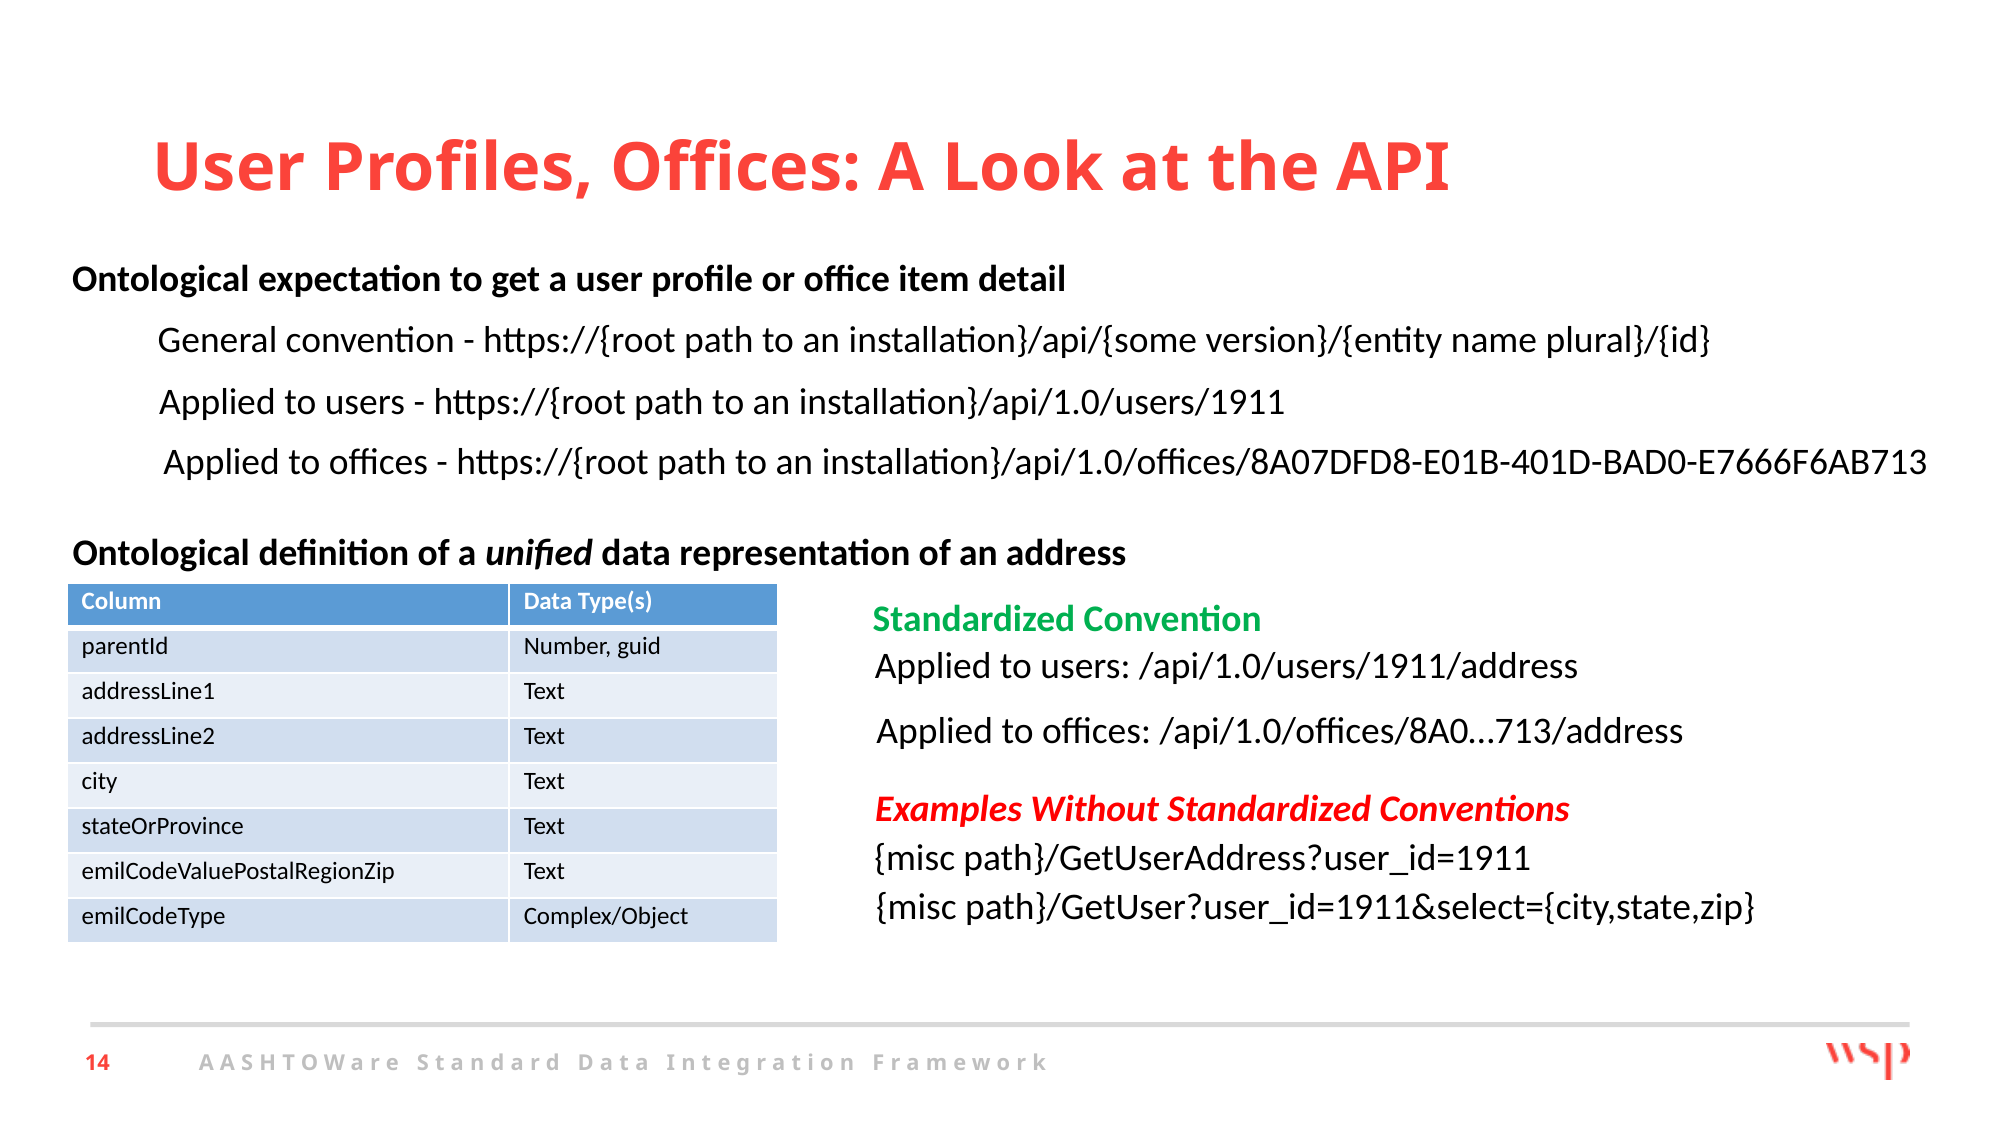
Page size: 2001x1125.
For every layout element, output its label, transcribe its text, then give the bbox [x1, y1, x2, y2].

table_cell Text [510, 674, 777, 717]
table_cell city [68, 764, 508, 807]
text_box Ontological expectation to get a user profile or office item detail [57, 246, 1083, 307]
text_box Applied to users: /api/1.0/users/1911/address [859, 633, 1594, 694]
title User Profiles, Offices: A Look at the API [137, 59, 1863, 278]
text_box {misc path}/GetUser?user_id=1911&select={city,state,zip} [861, 874, 1771, 934]
table_cell emilCodeValuePostalRegionZip [68, 854, 508, 897]
text_box Examples Without Standardized Conventions [860, 776, 1586, 837]
text_box {misc path}/GetUserAddress?user_id=1911 [859, 825, 1548, 885]
text_box Applied to offices - https://{root path to an installation}/api/1.0/offices/8A07DFD8-E01B-401D-BAD0-E7666F6AB713 [148, 430, 1944, 490]
text_box Applied to users - https://{root path to an installation}/api/1.0/users/1911 [144, 369, 1302, 430]
table_cell Text [510, 809, 777, 852]
table_cell Text [510, 854, 777, 897]
table_cell Number, guid [510, 631, 777, 672]
text_box Applied to offices: /api/1.0/offices/8A0…713/address [861, 699, 1700, 759]
text_box General convention - https://{root path to an installation}/api/{some version}/{entity name plural}/{id} [143, 307, 1728, 368]
picture [1826, 1043, 1910, 1080]
text_box Standardized Convention [857, 586, 1277, 647]
table_header Data Type(s) [510, 584, 777, 625]
table_cell stateOrProvince [68, 809, 508, 852]
table_cell addressLine1 [68, 674, 508, 717]
table_header Column [68, 584, 508, 625]
table_cell Complex/Object [510, 899, 777, 942]
table_cell parentId [68, 631, 508, 672]
text_box Ontological definition of a unified data representation of an address [57, 521, 1151, 581]
table_cell emilCodeType [68, 899, 508, 942]
table_cell addressLine2 [68, 719, 508, 762]
table_cell Text [510, 764, 777, 807]
table_cell Text [510, 719, 777, 762]
